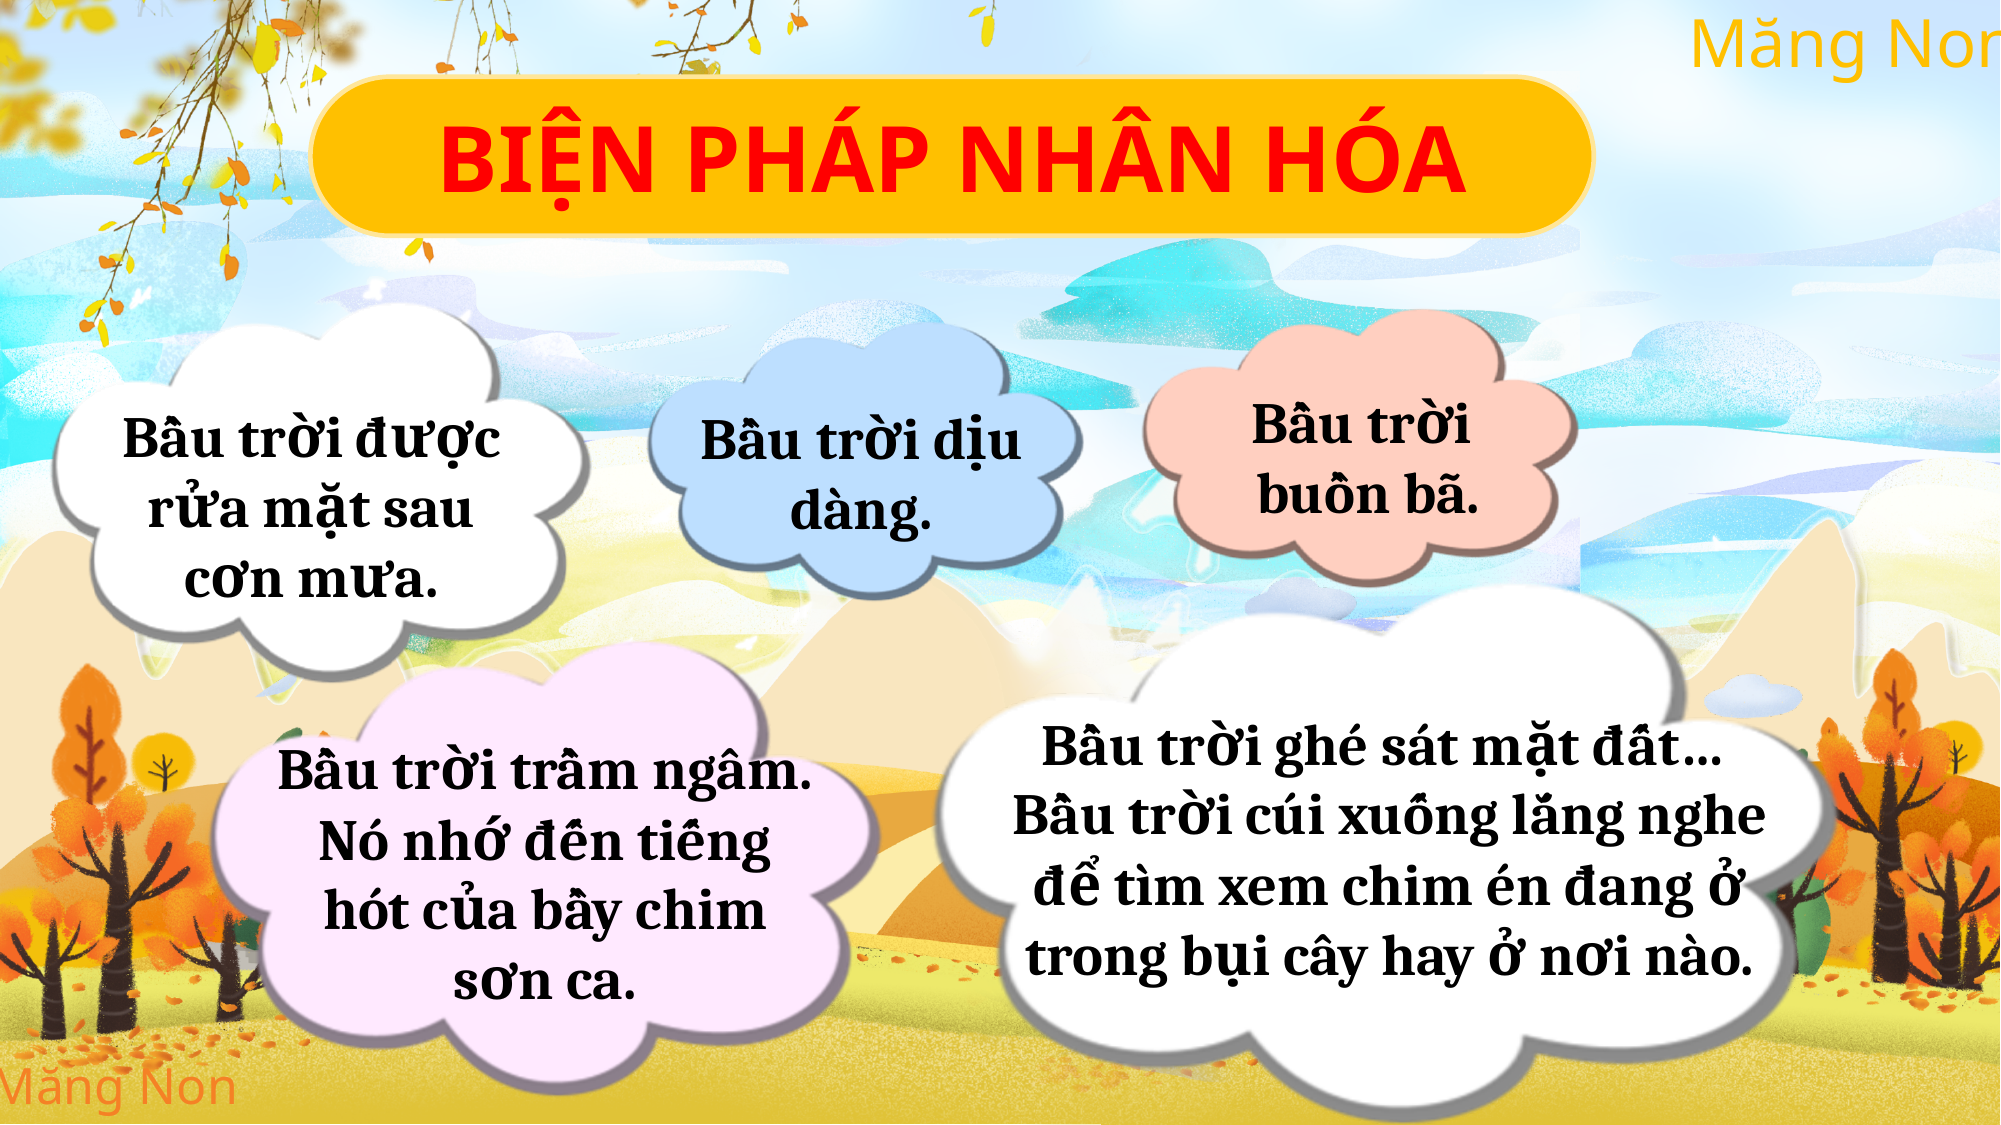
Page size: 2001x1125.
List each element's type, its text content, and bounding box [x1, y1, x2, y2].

picture [183, 1080, 192, 1101]
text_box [38, 285, 610, 702]
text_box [897, 550, 1883, 1125]
text_box BIỆN PHÁP NHÂN HÓA [310, 76, 1594, 236]
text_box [1093, 244, 1685, 550]
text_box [192, 618, 897, 1117]
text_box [629, 306, 1093, 617]
picture [0, 0, 2001, 1125]
